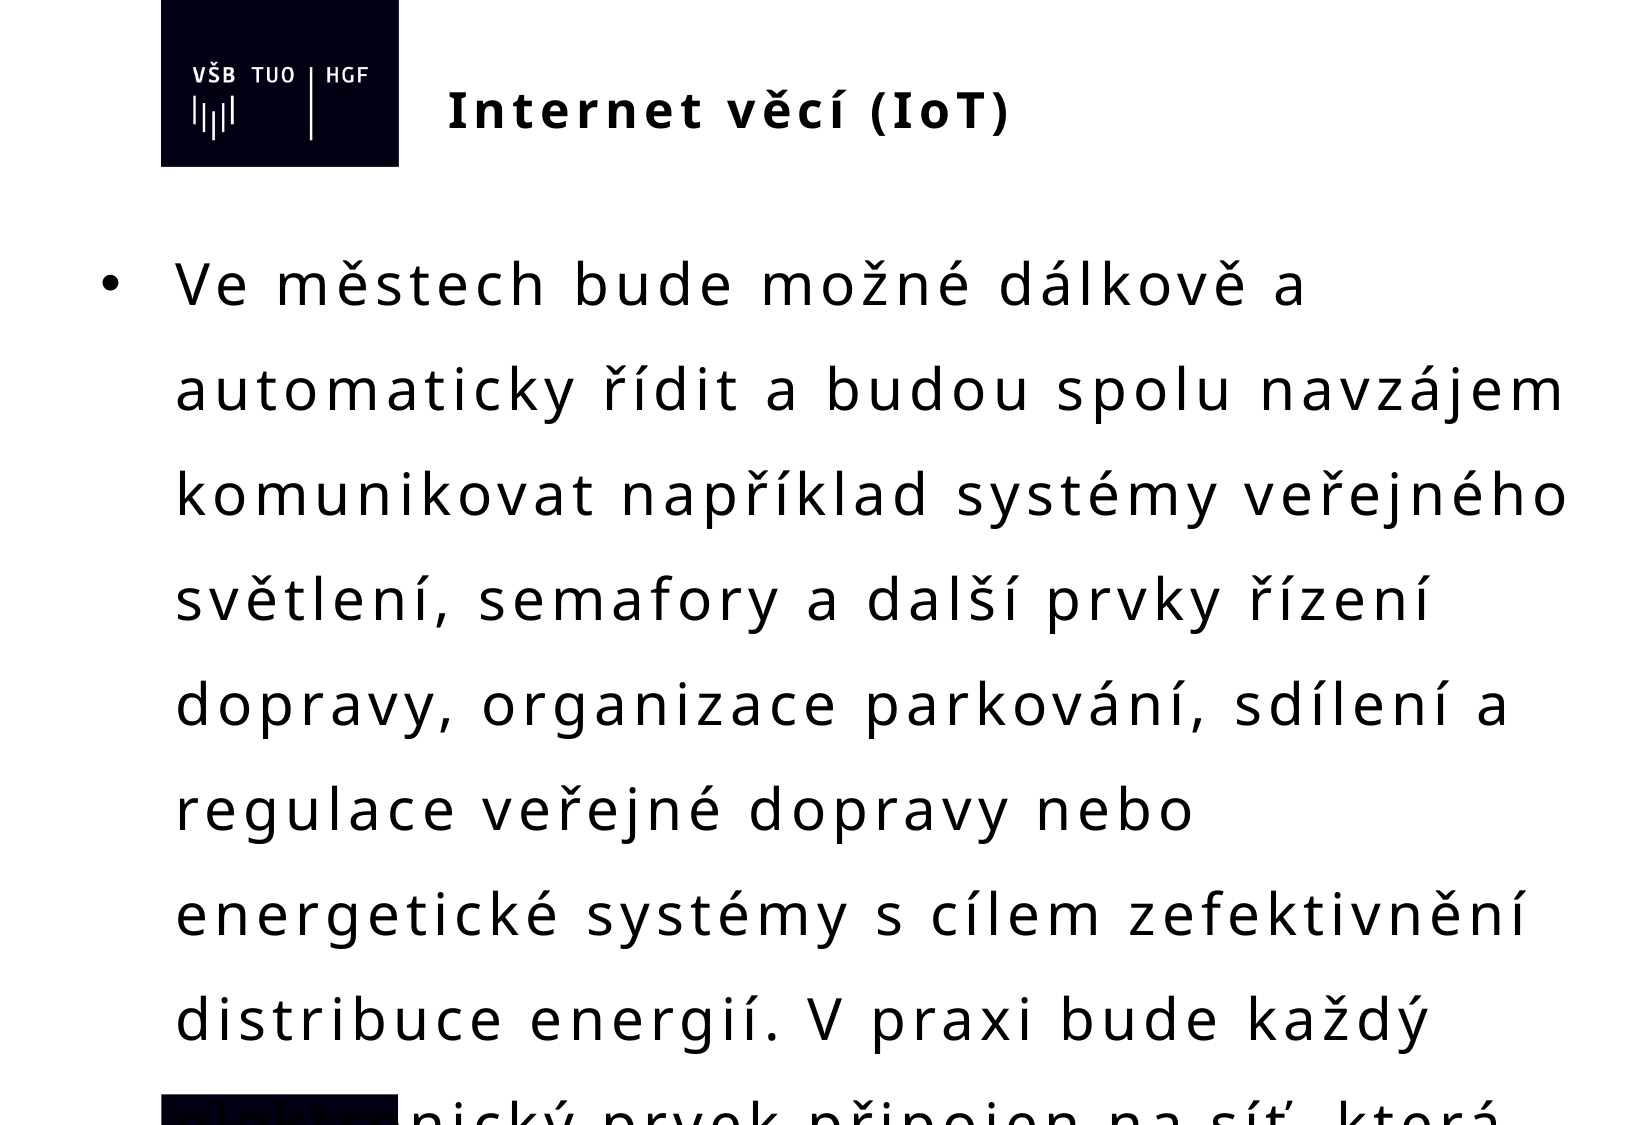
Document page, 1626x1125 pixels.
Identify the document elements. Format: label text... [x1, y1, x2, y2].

text_box Internet věcí (IoT) [433, 71, 1219, 147]
text_box Ve městech bude možné dálkově a automaticky řídit a budou spolu navzájem komunikovat například systémy veřejného světlení, semafory a další prvky řízení dopravy, organizace parkování, sdílení a regulace veřejné dopravy nebo energetické systémy s cílem zefektivnění distribuce energií. V praxi bude každý elektronický prvek připojen na síť, která bude automaticky řízena neuronovou sítí. [85, 204, 1613, 1125]
picture [161, 0, 399, 167]
